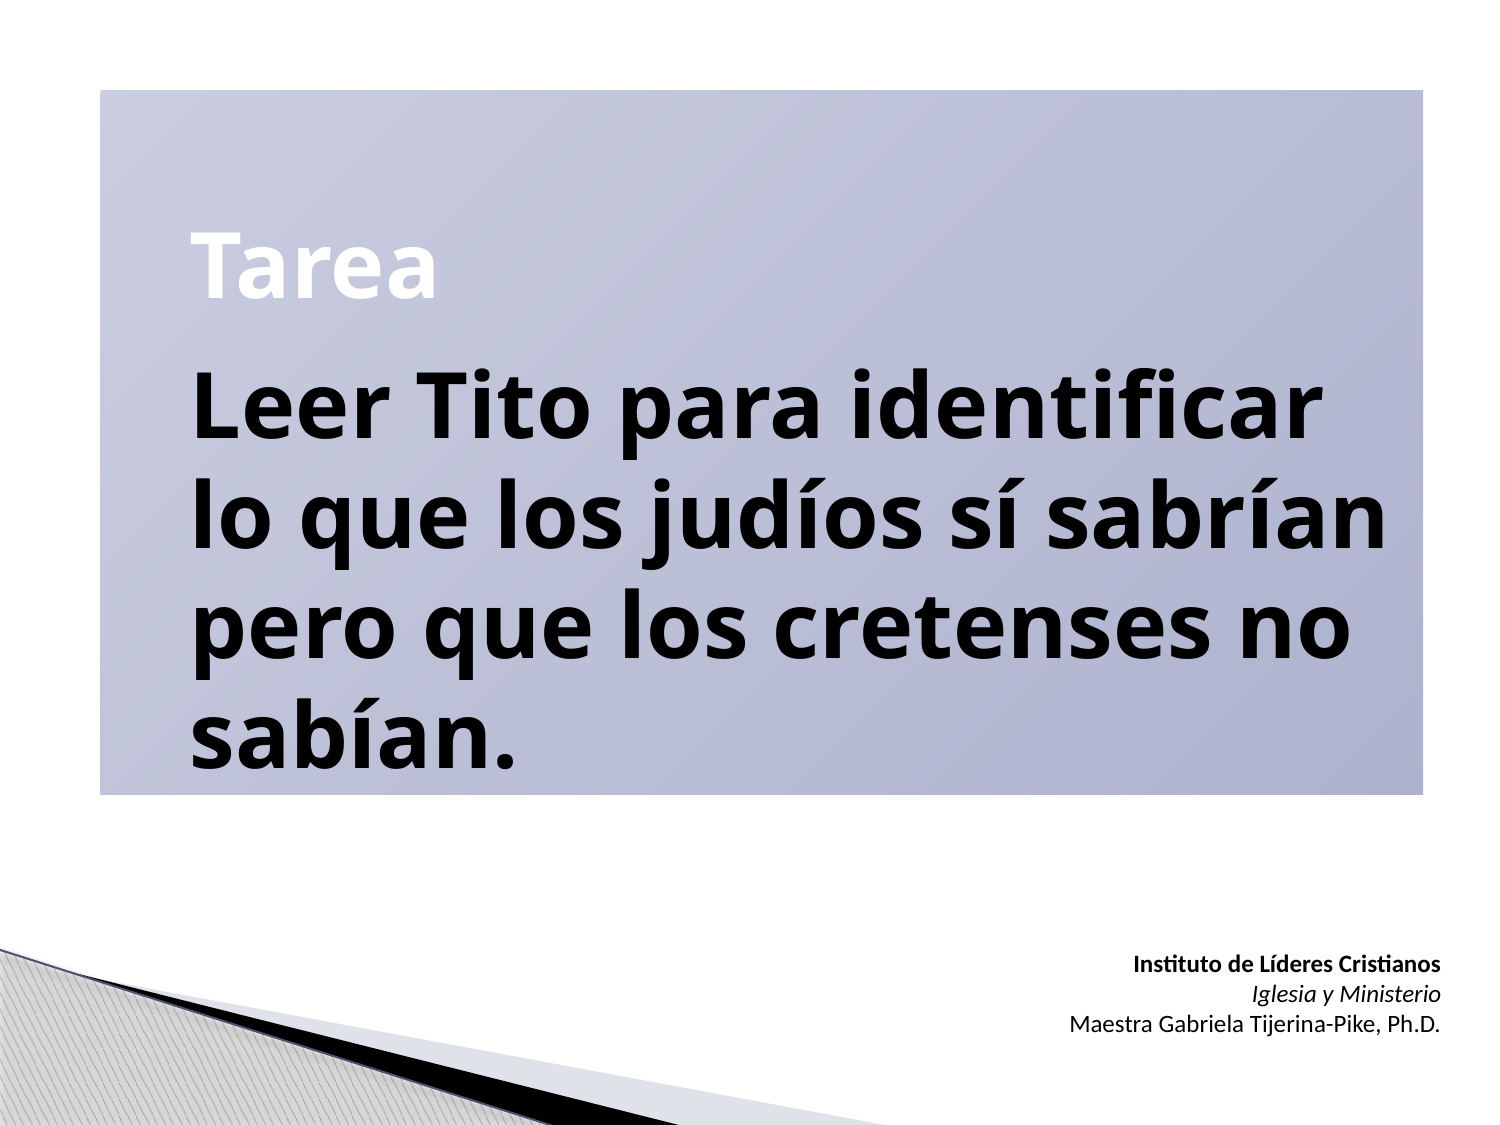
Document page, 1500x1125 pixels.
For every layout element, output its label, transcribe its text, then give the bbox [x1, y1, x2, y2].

text_box Instituto de Líderes Cristianos Iglesia y Ministerio Maestra Gabriela Tijerina-Pike, Ph.D. [891, 940, 1457, 1046]
text_box Tarea Leer Tito para identificar lo que los judíos sí sabrían pero que los cretenses no sabían. [100, 90, 1424, 795]
